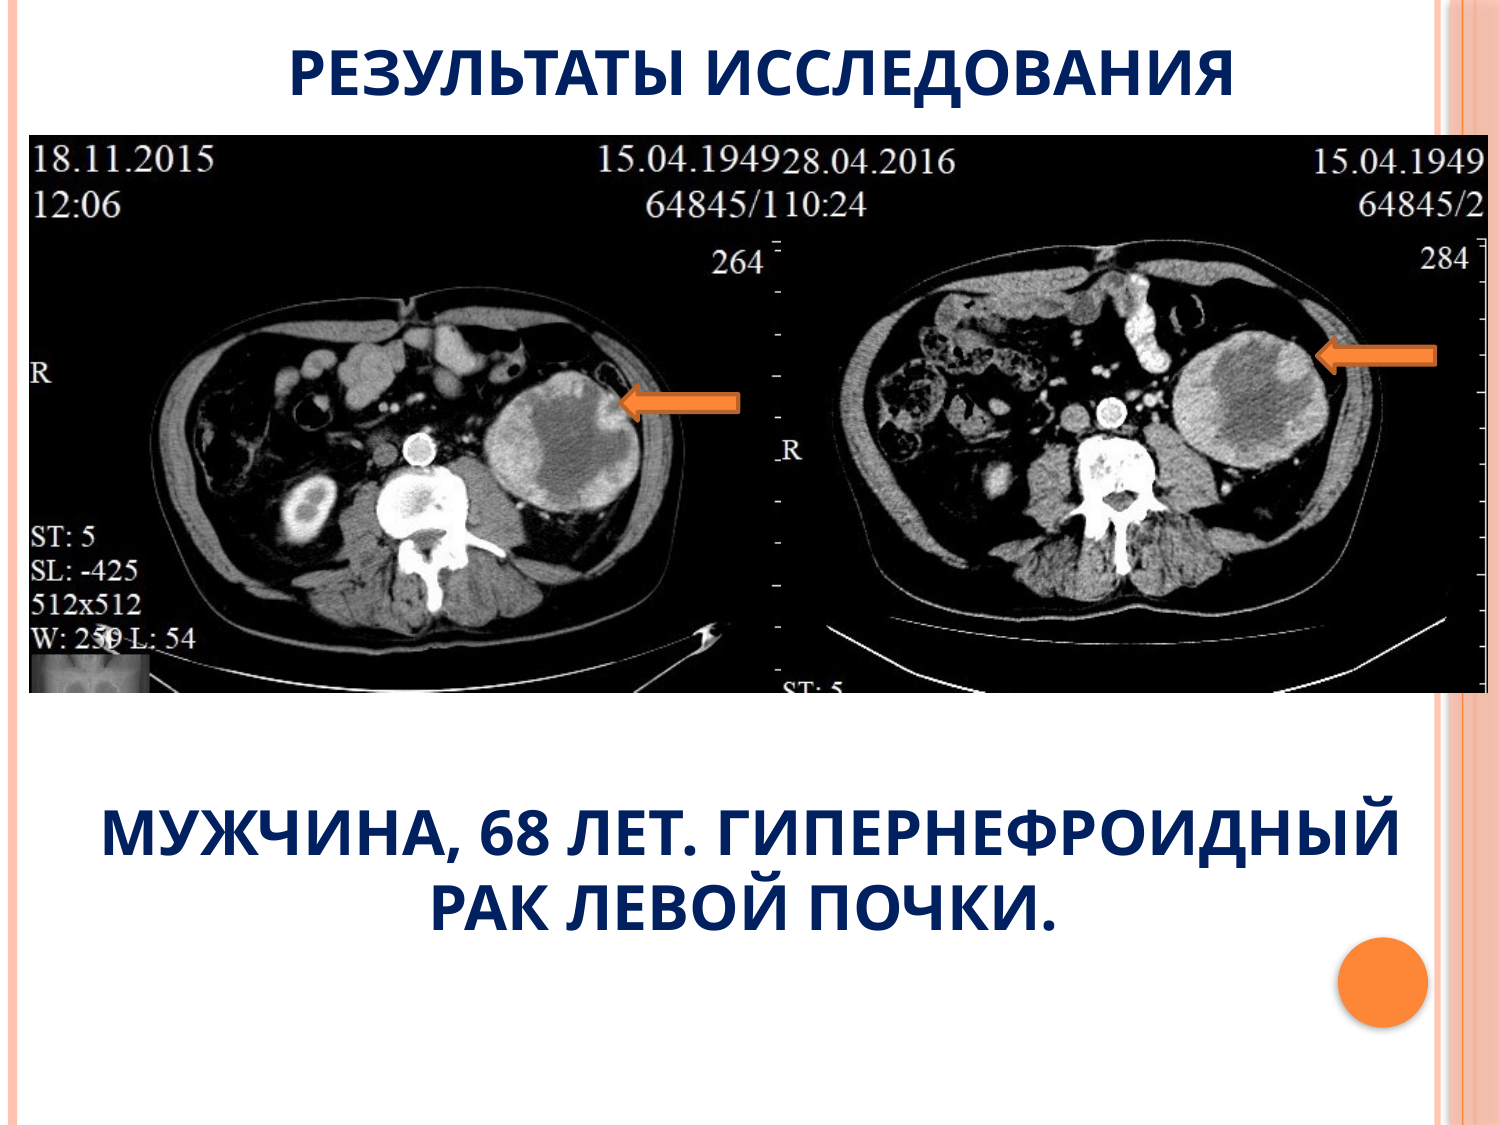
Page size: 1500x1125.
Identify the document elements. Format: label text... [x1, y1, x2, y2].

text_box РЕЗУЛЬТАТЫ ИССЛЕДОВАНИЯ [150, 22, 1376, 115]
title Мужчина, 68 лет. Гипернефроидный рак левой почки. [76, 762, 1427, 950]
picture [28, 134, 782, 693]
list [783, 134, 1489, 693]
